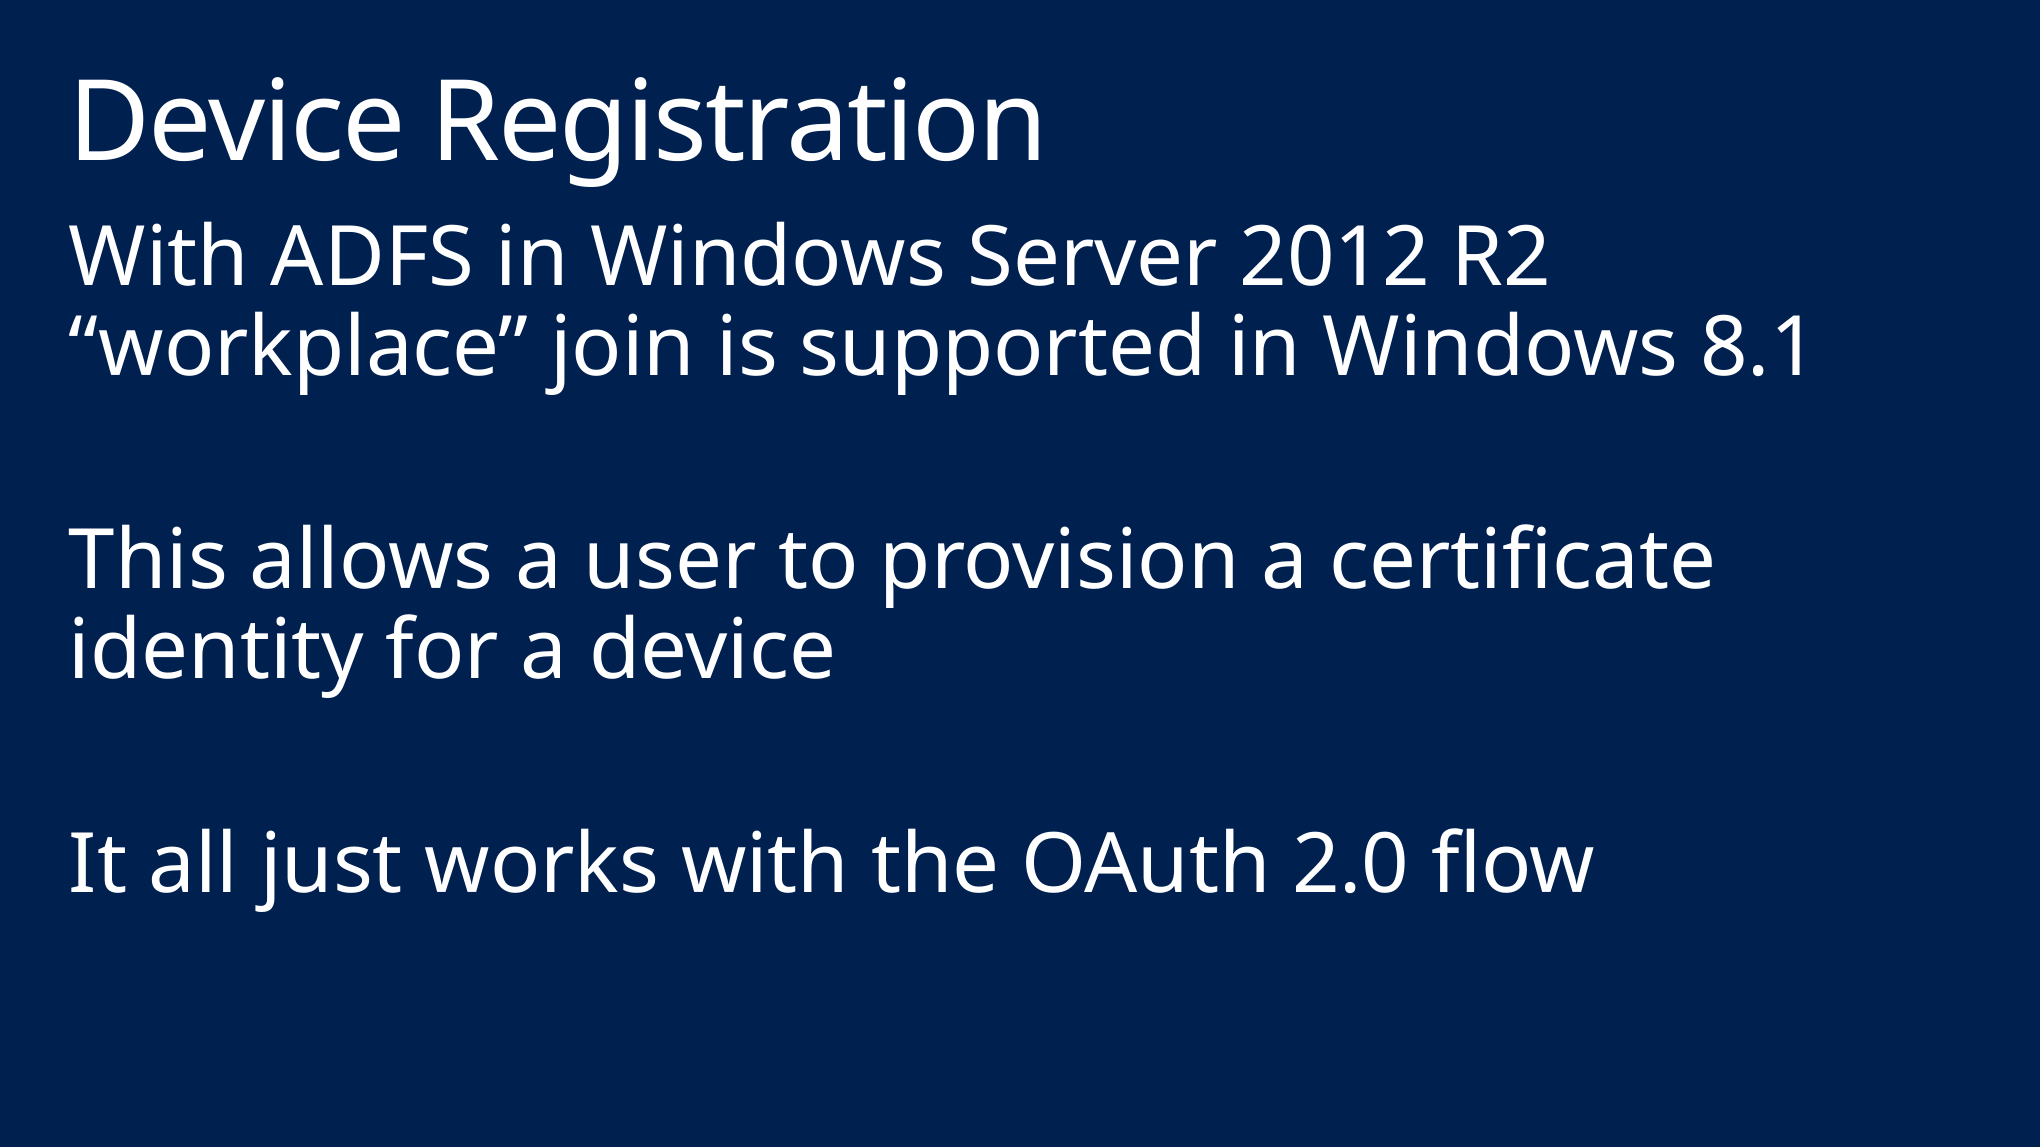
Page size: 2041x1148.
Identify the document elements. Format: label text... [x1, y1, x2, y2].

title Device Registration [45, 48, 1996, 198]
list With ADFS in Windows Server 2012 R2 “workplace” join is supported in Windows 8.1 This allows a user to provision a certificate identity for a device It all just works with the OAuth 2.0 flow [45, 198, 1996, 947]
